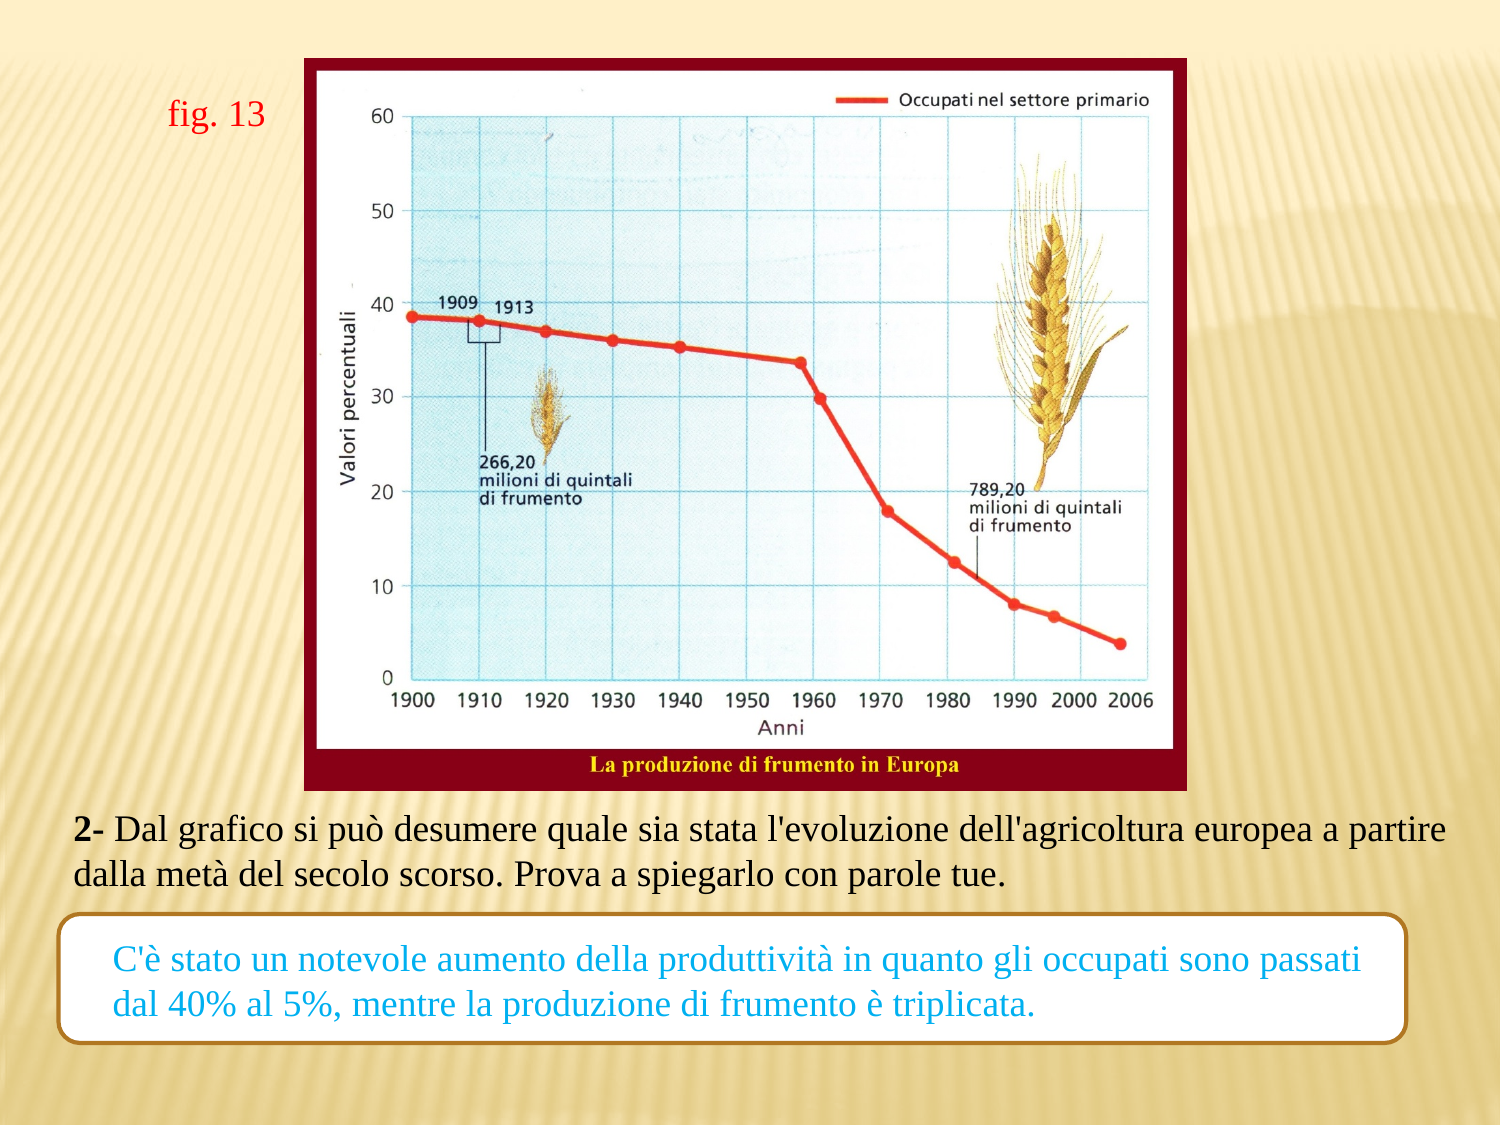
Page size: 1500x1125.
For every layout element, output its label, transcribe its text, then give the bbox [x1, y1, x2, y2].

text_box [56, 911, 1409, 1046]
text_box C'è stato un notevole aumento della produttività in quanto gli occupati sono passati dal 40% al 5%, mentre la produzione di frumento è triplicata. [97, 926, 1379, 1032]
text_box fig. 13 [152, 81, 281, 142]
text_box 2- Dal grafico si può desumere quale sia stata l'evoluzione dell'agricoltura europea a partire dalla metà del secolo scorso. Prova a spiegarlo con parole tue. [58, 796, 1465, 902]
picture [304, 58, 1188, 792]
